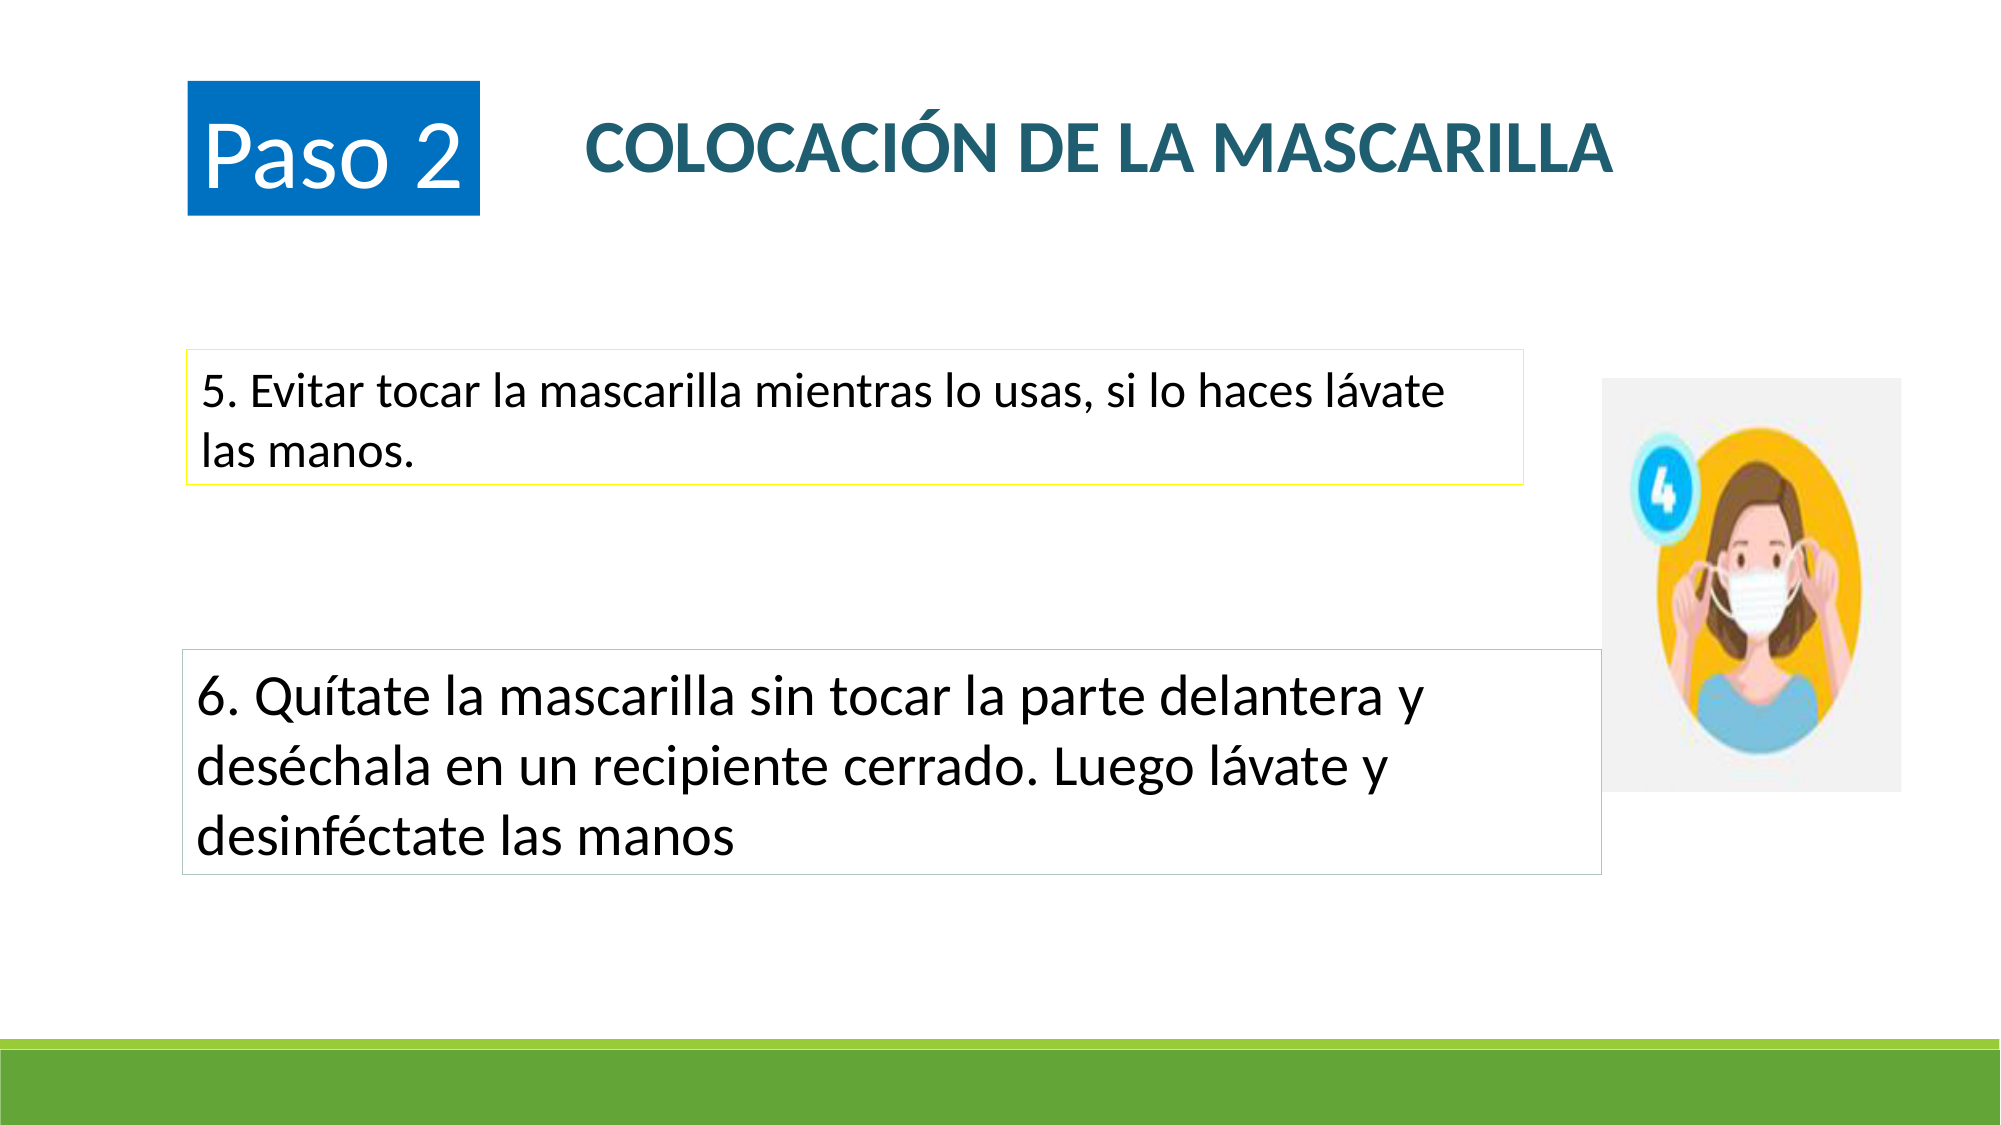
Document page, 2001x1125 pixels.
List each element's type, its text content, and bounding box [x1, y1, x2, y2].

text_box COLOCACIÓN DE LA MASCARILLA [570, 90, 1631, 196]
picture [1601, 377, 1902, 793]
text_box 6. Quítate la mascarilla sin tocar la parte delantera y deséchala en un recipiente cerrado. Luego lávate y desinféctate las manos [182, 649, 1602, 875]
text_box Paso 2 [187, 80, 480, 216]
text_box 5. Evitar tocar la mascarilla mientras lo usas, si lo haces lávate las manos. [186, 349, 1524, 485]
